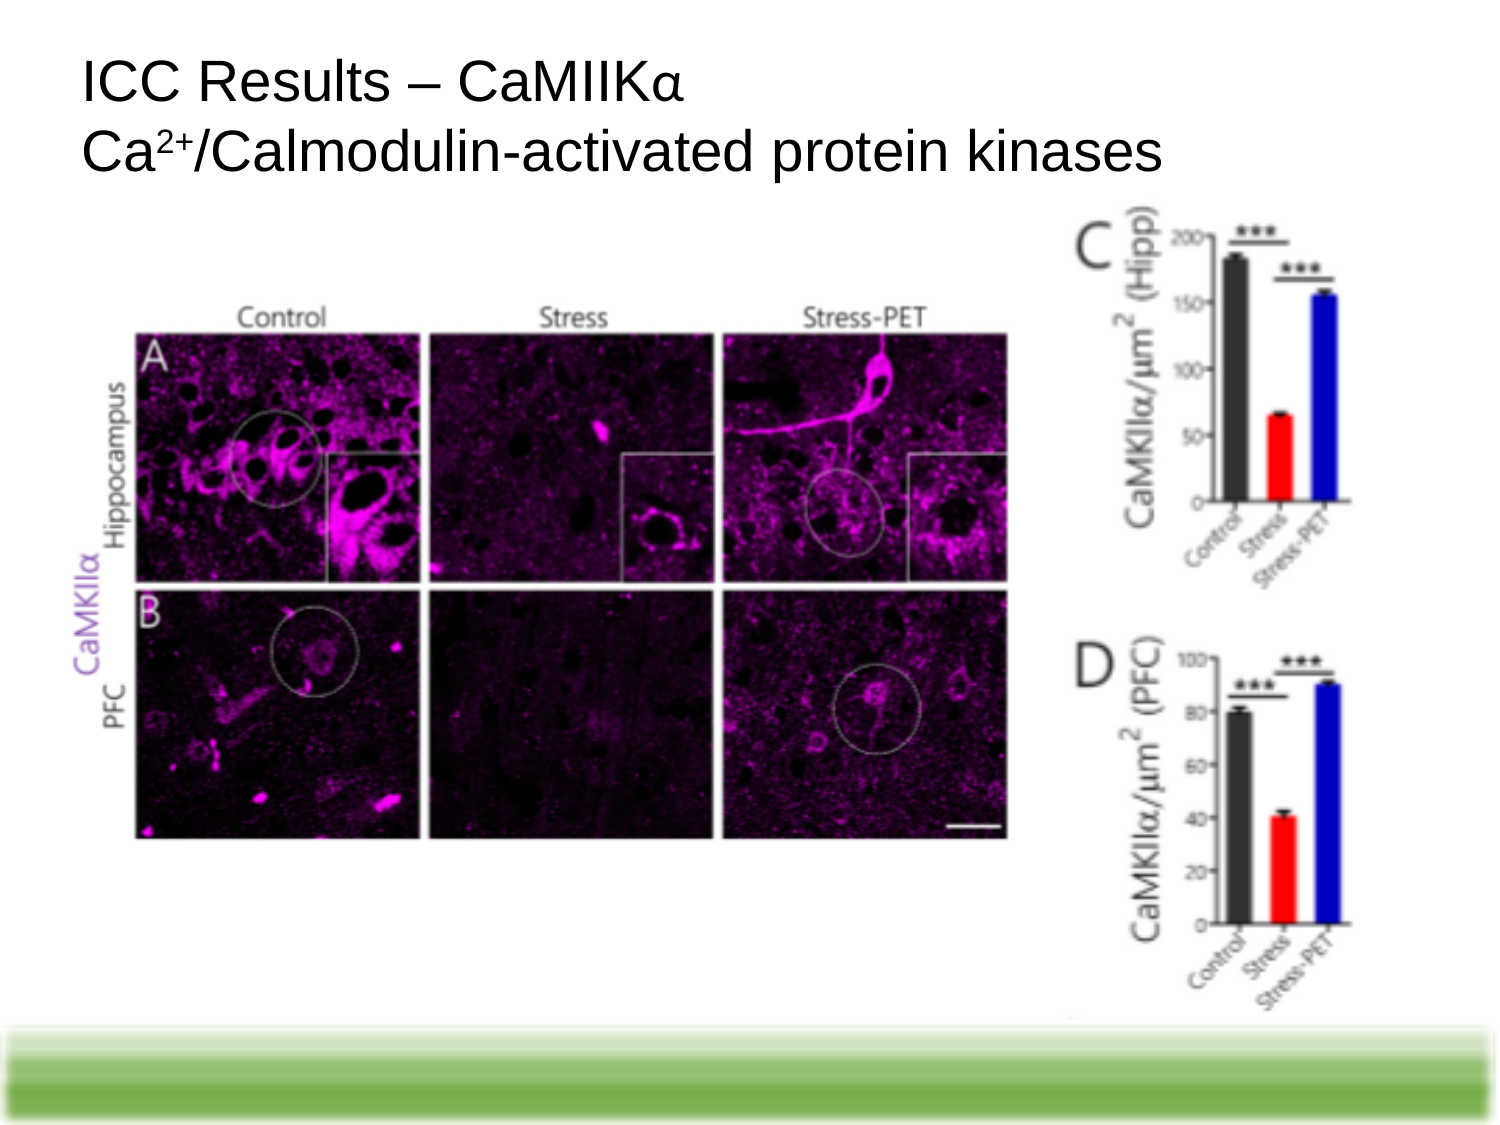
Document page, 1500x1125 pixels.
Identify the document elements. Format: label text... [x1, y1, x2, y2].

picture [1056, 191, 1384, 1021]
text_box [0, 1024, 1495, 1125]
text_box ICC Results – CaMIIKα Ca2+/Calmodulin-activated protein kinases [66, 35, 1248, 190]
picture [66, 291, 1036, 855]
